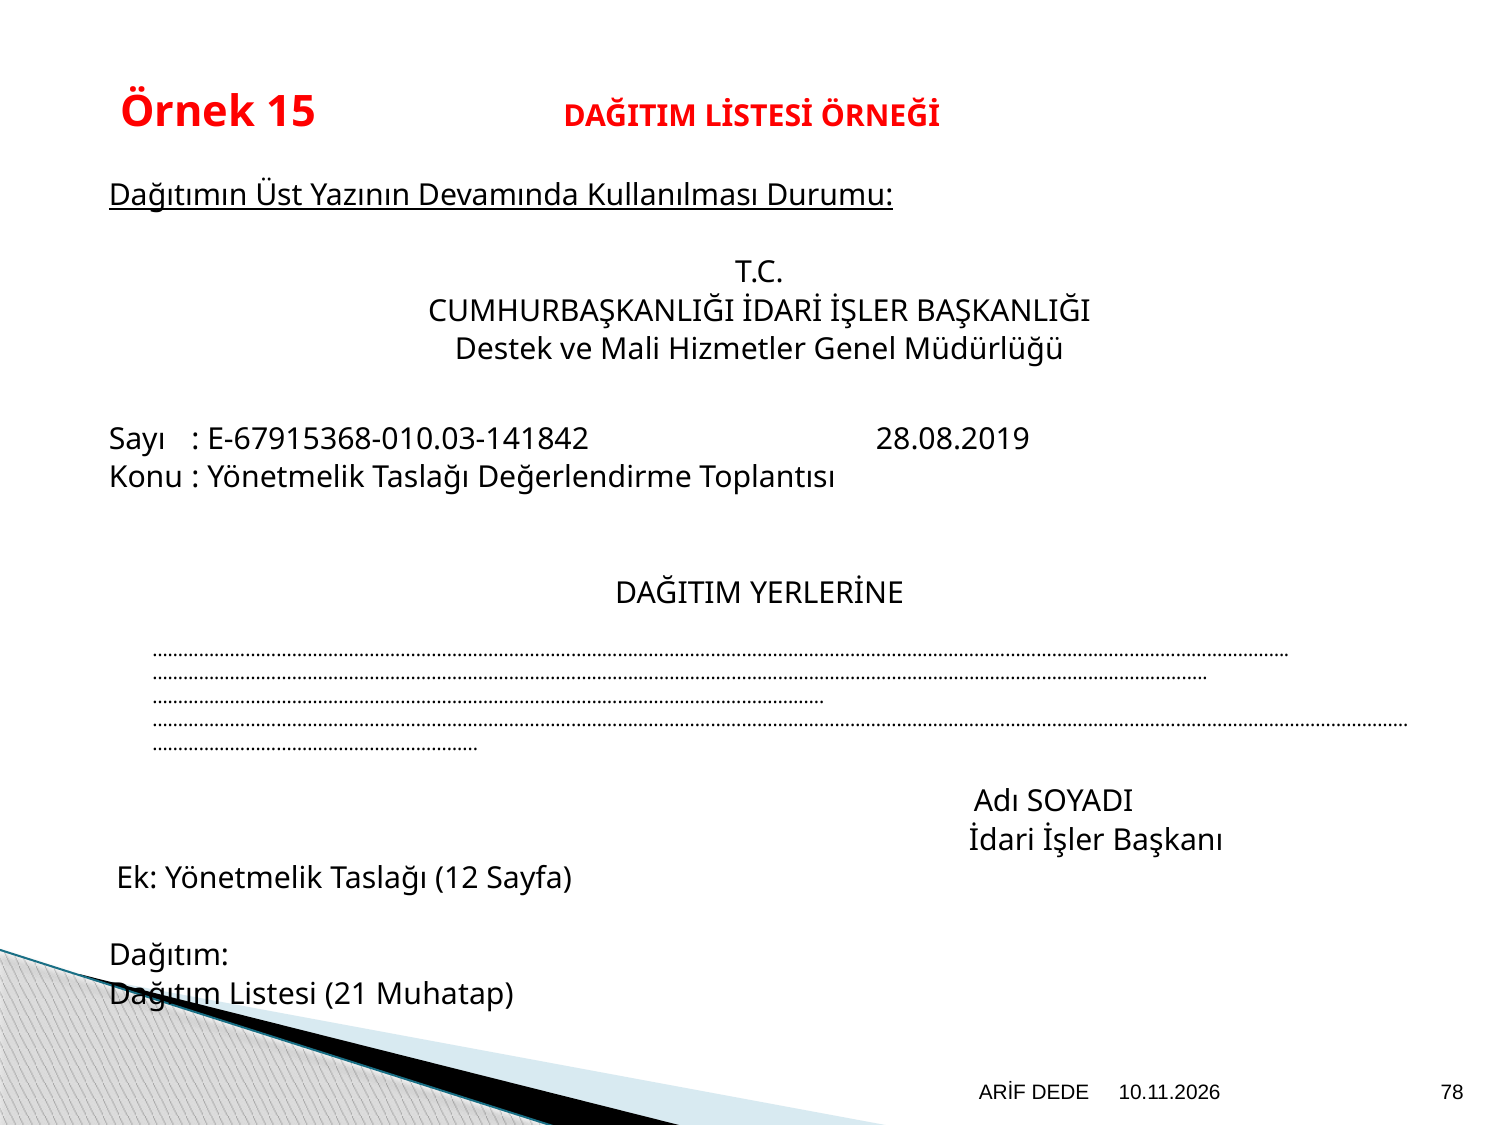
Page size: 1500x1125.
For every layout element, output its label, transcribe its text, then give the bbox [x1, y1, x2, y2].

list Örnek 15 DAĞITIM LİSTESİ ÖRNEĞİ Dağıtımın Üst Yazının Devamında Kullanılması Durumu: T.C. CUMHURBAŞKANLIĞI İDARİ İŞLER BAŞKANLIĞI Destek ve Mali Hizmetler Genel Müdürlüğü Sayı : E-67915368-010.03-141842 28.08.2019 Konu : Yönetmelik Taslağı Değerlendirme Toplantısı DAĞITIM YERLERİNE ………………………………………………………………………………………………………………………………………………………………………………………………….……………………………………………………………….…………………………………………………………………………………………………………........... ………………………………………………………………………………………………………………….……………………………………………………………………………………………………………………………………………………………………………………………………………………………………………………………………………... Adı SOYADI İdari İşler Başkanı Ek: Yönetmelik Taslağı (12 Sayfa) Dağıtım: Dağıtım Listesi (21 Muhatap) [74, 74, 1426, 1032]
footer ARİF DEDE [718, 1051, 1105, 1112]
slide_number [1105, 1051, 1418, 1112]
slide_number 78 [1418, 1051, 1479, 1112]
